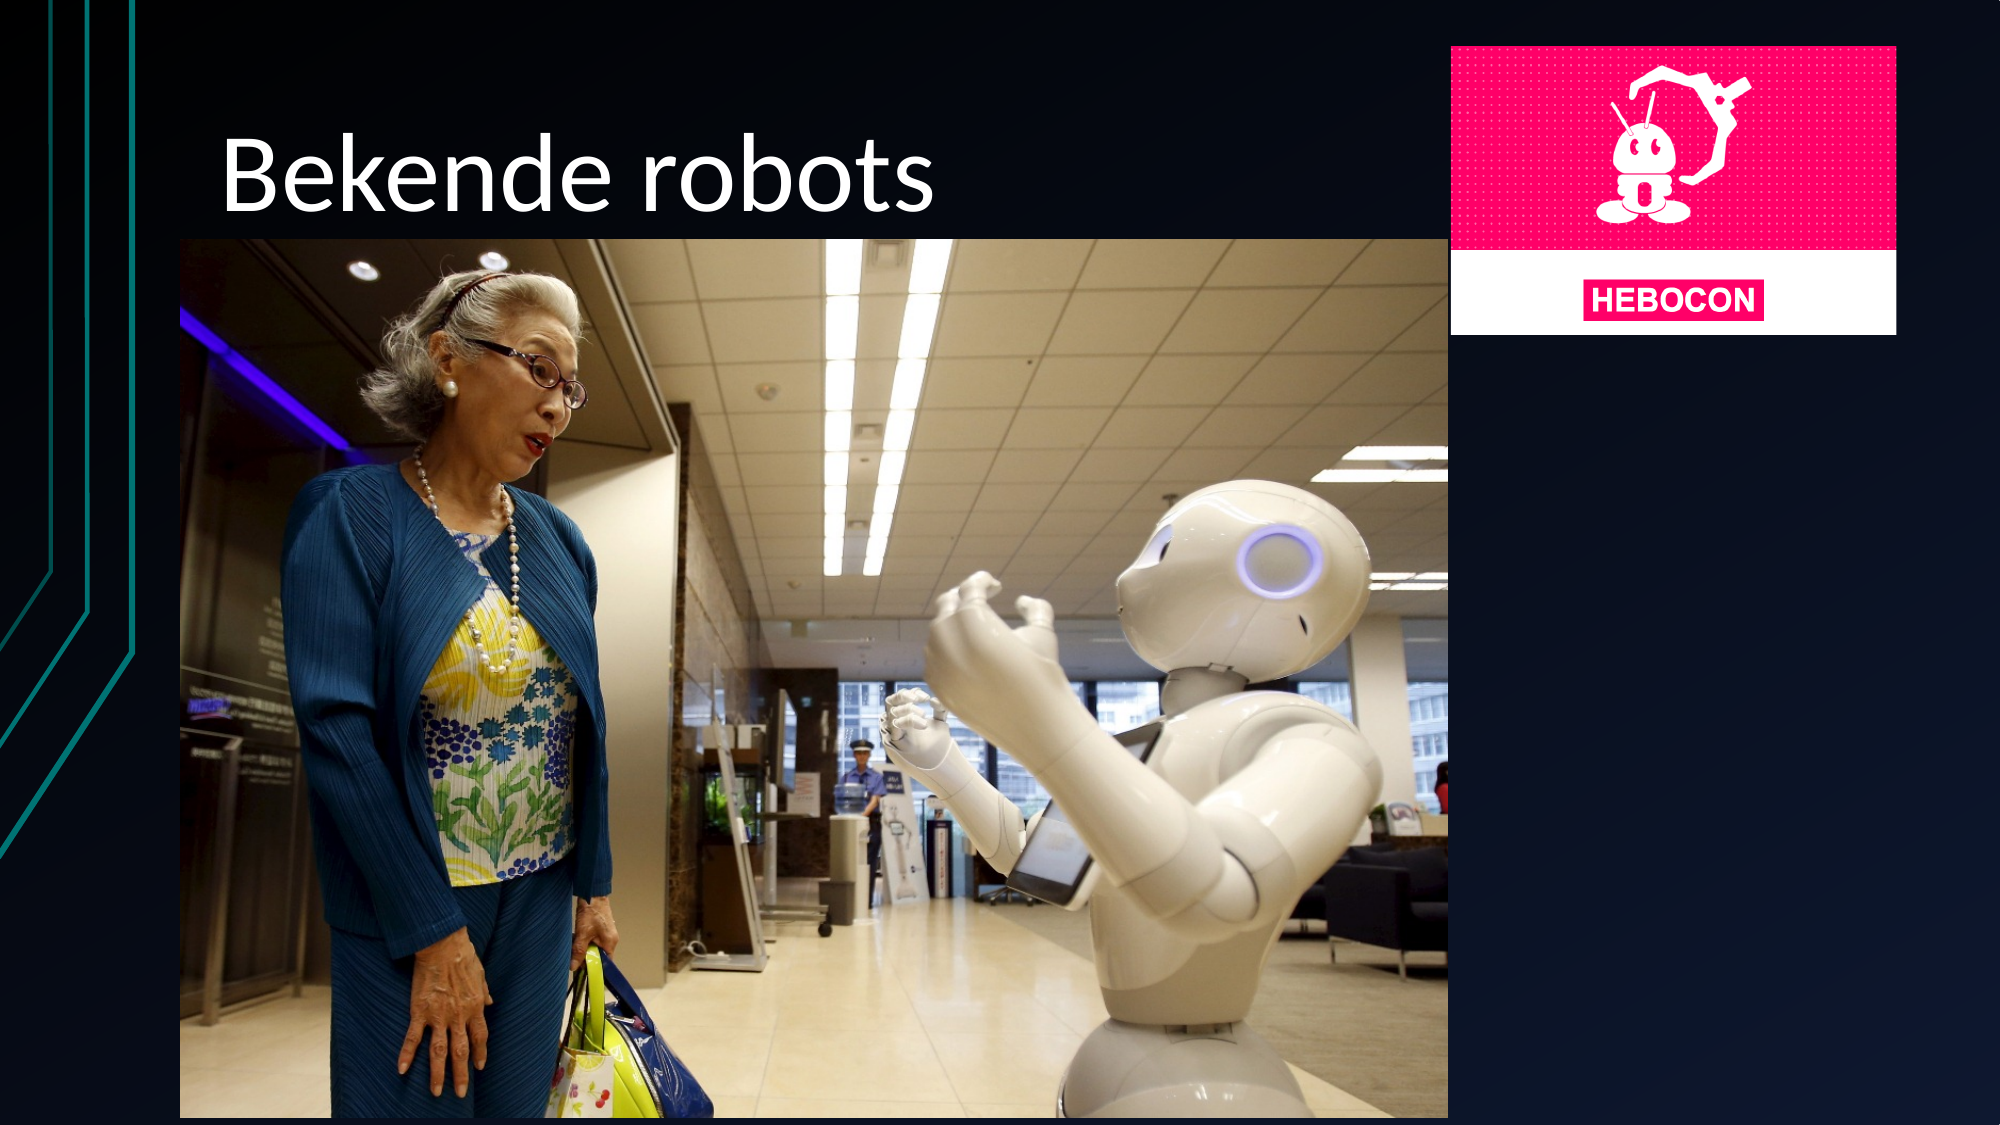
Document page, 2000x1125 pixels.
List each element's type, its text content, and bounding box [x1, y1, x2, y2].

title Bekende robots [199, 45, 1450, 236]
picture [1450, 46, 1897, 335]
picture [179, 239, 1449, 1118]
